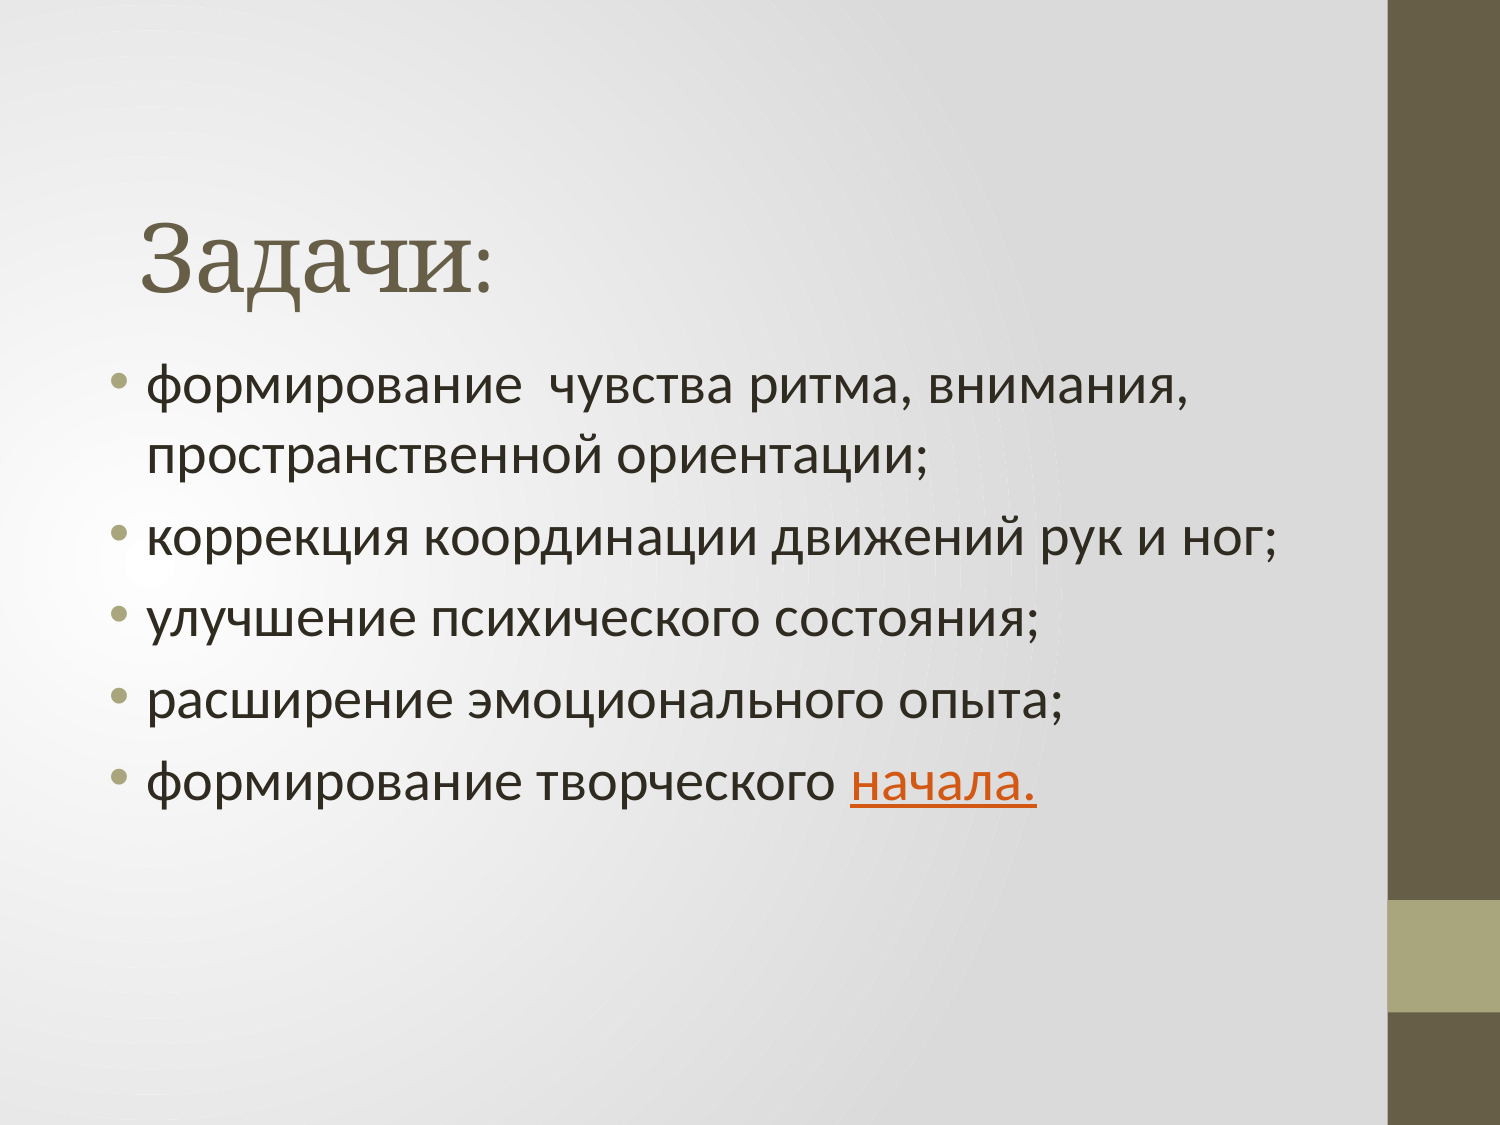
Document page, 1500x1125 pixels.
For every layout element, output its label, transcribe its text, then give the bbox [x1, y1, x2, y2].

title Задачи: [123, 160, 1315, 338]
list формирование чувства ритма, внимания, пространственной ориентации; коррекция координации движений рук и ног; улучшение психического состояния; расширение эмоционального опыта; формирование творческого начала. [75, 338, 1325, 1050]
